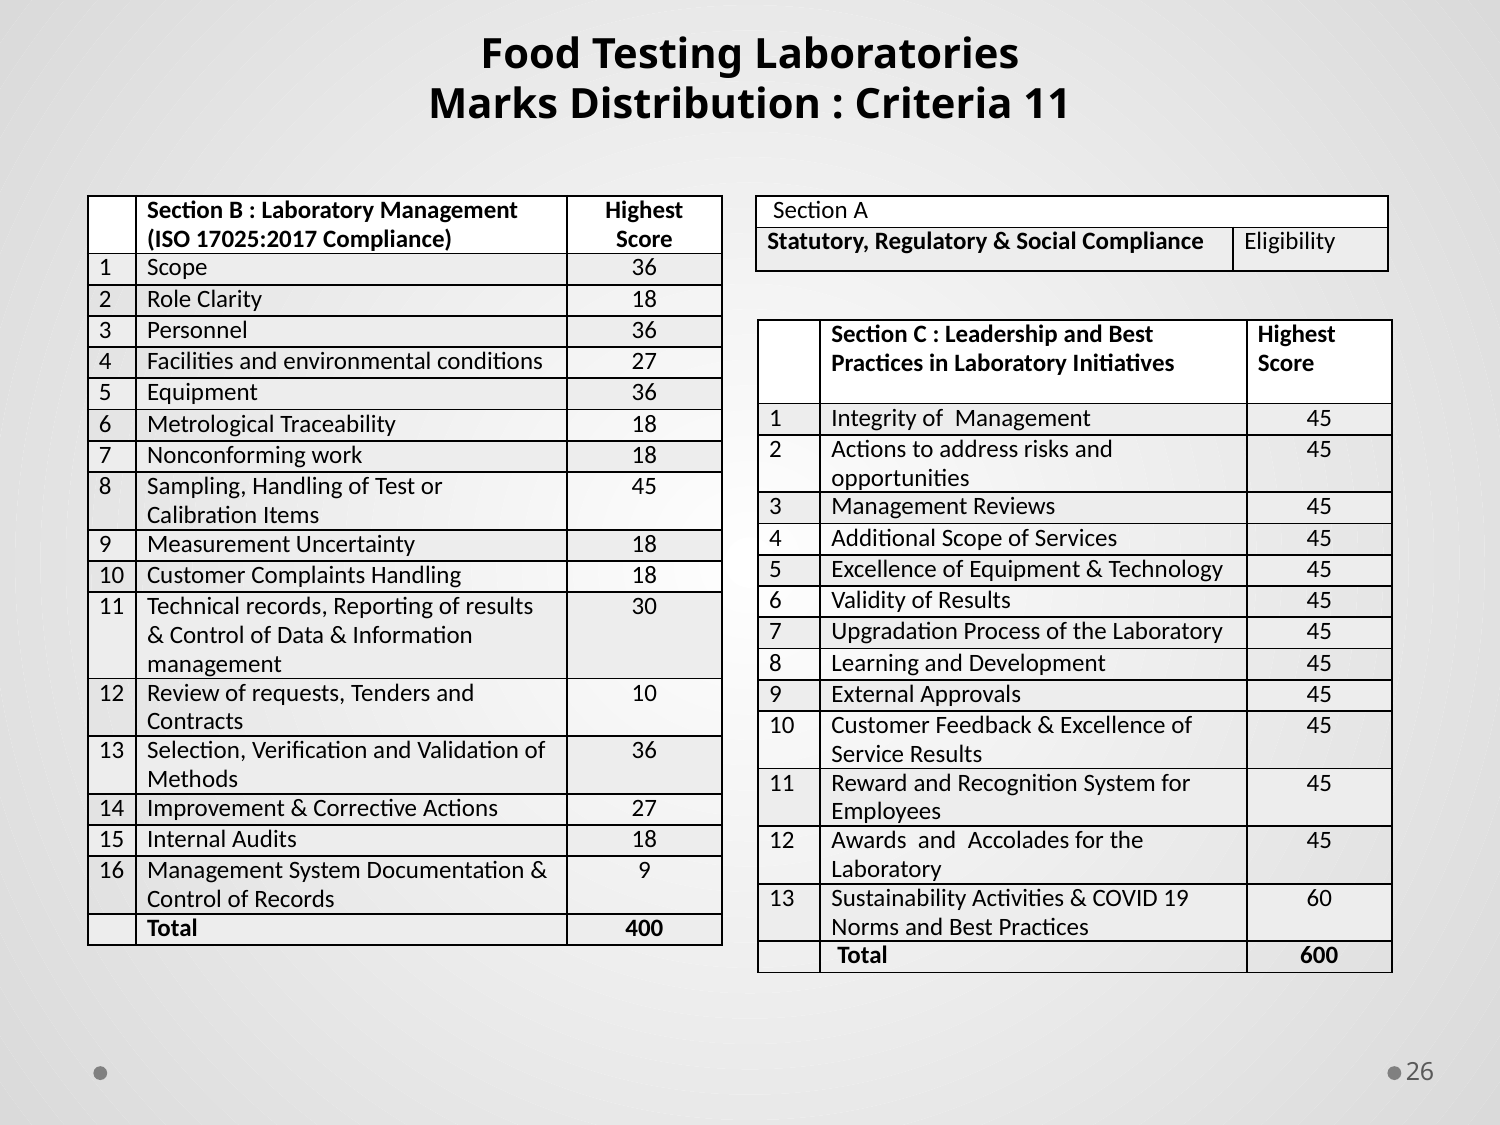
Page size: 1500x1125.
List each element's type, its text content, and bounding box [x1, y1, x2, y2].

table_cell 9 [568, 857, 721, 913]
table_header Section A [757, 197, 1387, 227]
table_cell 18 [568, 286, 721, 315]
table_cell Role Clarity [137, 286, 566, 315]
table_cell 9 [89, 531, 135, 560]
table_cell 45 [1248, 827, 1391, 883]
table_cell 18 [568, 531, 721, 560]
table_cell External Approvals [821, 681, 1246, 710]
table_cell 45 [1248, 493, 1391, 523]
table_cell Reward and Recognition System for Employees [821, 769, 1246, 825]
table_cell Scope [137, 254, 566, 284]
table_cell Upgradation Process of the Laboratory [821, 618, 1246, 648]
table_cell Metrological Traceability [137, 410, 566, 440]
table_cell 7 [759, 618, 819, 648]
table_cell 7 [89, 442, 135, 471]
table_cell 18 [568, 442, 721, 471]
table_cell 36 [568, 317, 721, 346]
table_cell Statutory, Regulatory & Social Compliance [757, 228, 1232, 270]
table_cell Facilities and environmental conditions [137, 348, 566, 377]
table_cell 14 [89, 795, 135, 824]
table_cell 8 [89, 473, 135, 529]
table_cell Customer Feedback & Excellence of Service Results [821, 712, 1246, 768]
table_cell 12 [759, 827, 819, 883]
table_cell 5 [759, 556, 819, 585]
table_cell 1 [89, 254, 135, 284]
table_cell Total [137, 915, 566, 944]
table_cell 18 [568, 410, 721, 440]
table_cell 12 [89, 679, 135, 735]
table_cell Learning and Development [821, 649, 1246, 679]
table_cell Management Reviews [821, 493, 1246, 523]
table_header Highest Score [568, 197, 721, 253]
table_cell 18 [568, 562, 721, 591]
table_cell 45 [1248, 404, 1391, 434]
table_cell 3 [89, 317, 135, 346]
table_cell 3 [759, 493, 819, 523]
table_cell [759, 942, 819, 972]
table_cell 15 [89, 826, 135, 855]
table_cell Internal Audits [137, 826, 566, 855]
table_cell Integrity of Management [821, 404, 1246, 434]
table_cell [89, 915, 135, 944]
table_header Section C : Leadership and Best Practices in Laboratory Initiatives [821, 321, 1246, 403]
table_cell Selection, Verification and Validation of Methods [137, 737, 566, 793]
table_header [759, 321, 819, 403]
table_cell 9 [759, 681, 819, 710]
table_cell 13 [89, 737, 135, 793]
table_cell 8 [759, 649, 819, 679]
table_cell Equipment [137, 379, 566, 409]
table_cell Validity of Results [821, 587, 1246, 616]
table_cell 6 [89, 410, 135, 440]
table_cell 45 [568, 473, 721, 529]
text_box Food Testing Laboratories Marks Distribution : Criteria 11 [74, 19, 1425, 127]
table_cell Excellence of Equipment & Technology [821, 556, 1246, 585]
table_cell 27 [568, 795, 721, 824]
table_cell Awards and Accolades for the Laboratory [821, 827, 1246, 883]
table_header [89, 197, 135, 253]
table_cell 30 [568, 593, 721, 678]
table_cell 36 [568, 254, 721, 284]
table_cell Technical records, Reporting of results & Control of Data & Information management [137, 593, 566, 678]
table_cell 4 [89, 348, 135, 377]
table_cell 11 [89, 593, 135, 678]
table_cell 45 [1248, 618, 1391, 648]
table_cell Eligibility [1234, 228, 1387, 270]
slide_number 26 [1401, 1042, 1494, 1103]
table_cell 45 [1248, 524, 1391, 554]
table_cell 36 [568, 737, 721, 793]
table_cell Measurement Uncertainty [137, 531, 566, 560]
table_cell 45 [1248, 769, 1391, 825]
table_cell 2 [89, 286, 135, 315]
table_cell Total [821, 942, 1246, 972]
table_cell 6 [759, 587, 819, 616]
table_cell 45 [1248, 681, 1391, 710]
table_cell 16 [89, 857, 135, 913]
table_cell 27 [568, 348, 721, 377]
table_cell Personnel [137, 317, 566, 346]
table_cell 18 [568, 826, 721, 855]
table_cell 10 [759, 712, 819, 768]
table_cell Sustainability Activities & COVID 19 Norms and Best Practices [821, 885, 1246, 940]
table_cell 600 [1248, 942, 1391, 972]
table_cell Review of requests, Tenders and Contracts [137, 679, 566, 735]
table_cell Improvement & Corrective Actions [137, 795, 566, 824]
table_cell 10 [89, 562, 135, 591]
table_cell Sampling, Handling of Test or Calibration Items [137, 473, 566, 529]
table_cell 45 [1248, 712, 1391, 768]
table_cell 11 [759, 769, 819, 825]
table_cell 4 [759, 524, 819, 554]
table_cell 1 [759, 404, 819, 434]
table_cell Management System Documentation & Control of Records [137, 857, 566, 913]
table_cell 5 [89, 379, 135, 409]
table_cell 45 [1248, 649, 1391, 679]
table_cell Actions to address risks and opportunities [821, 436, 1246, 491]
table_cell 10 [568, 679, 721, 735]
table_cell 13 [759, 885, 819, 940]
table_cell 45 [1248, 436, 1391, 491]
table_header Highest Score [1248, 321, 1391, 403]
table_cell 45 [1248, 556, 1391, 585]
table_cell Customer Complaints Handling [137, 562, 566, 591]
table_cell 36 [568, 379, 721, 409]
table_cell 45 [1248, 587, 1391, 616]
table_header Section B : Laboratory Management (ISO 17025:2017 Compliance) [137, 197, 566, 253]
table_cell Additional Scope of Services [821, 524, 1246, 554]
table_cell 2 [759, 436, 819, 491]
table_cell 60 [1248, 885, 1391, 940]
table_cell 400 [568, 915, 721, 944]
table_cell Nonconforming work [137, 442, 566, 471]
